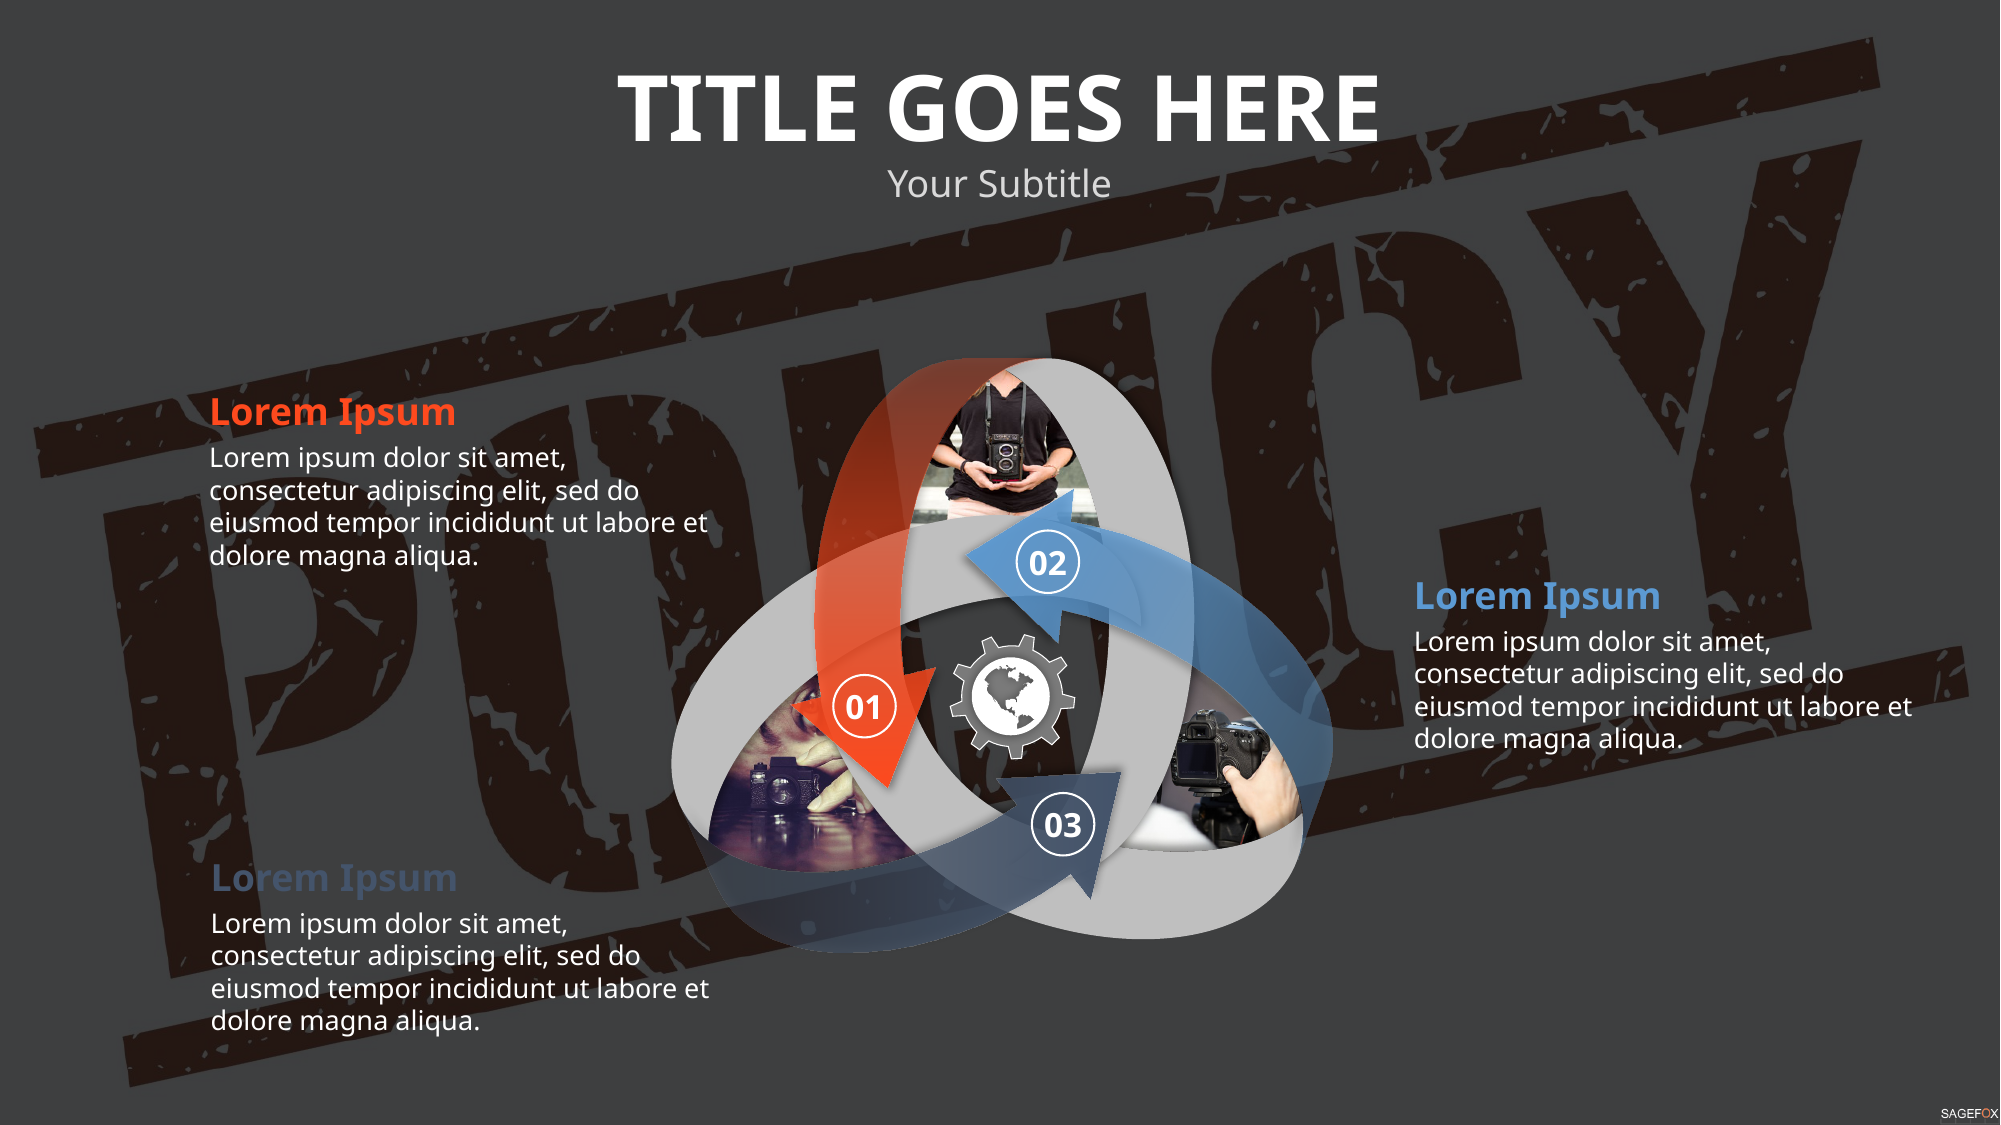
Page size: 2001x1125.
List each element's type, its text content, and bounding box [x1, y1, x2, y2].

text_box [965, 488, 1333, 860]
picture [1940, 0, 2001, 1125]
text_box [790, 358, 1049, 788]
text_box 02 [1016, 530, 1080, 593]
text_box Lorem Ipsum Lorem ipsum dolor sit amet, consectetur adipiscing elit, sed do eiusmod tempor incididunt ut labore et dolore magna aliqua. [195, 846, 739, 1089]
text_box 03 [1031, 792, 1095, 856]
text_box [1017, 358, 1191, 562]
text_box [1085, 636, 1191, 856]
text_box [679, 804, 715, 846]
text_box [721, 714, 900, 860]
text_box [843, 729, 994, 846]
text_box [739, 771, 1121, 953]
text_box [1012, 822, 1296, 940]
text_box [948, 633, 1076, 760]
text_box Lorem Ipsum Lorem ipsum dolor sit amet, consectetur adipiscing elit, sed do eiusmod tempor incididunt ut labore et dolore magna aliqua. [1399, 564, 1942, 807]
text_box TITLE GOES HERE Your Subtitle [548, 42, 1452, 212]
text_box [923, 380, 1097, 524]
text_box [671, 569, 815, 824]
text_box 01 [833, 674, 896, 738]
text_box [1142, 689, 1288, 839]
text_box [911, 515, 1018, 622]
text_box Lorem Ipsum Lorem ipsum dolor sit amet, consectetur adipiscing elit, sed do eiusmod tempor incididunt ut labore et dolore magna aliqua. [194, 381, 737, 624]
